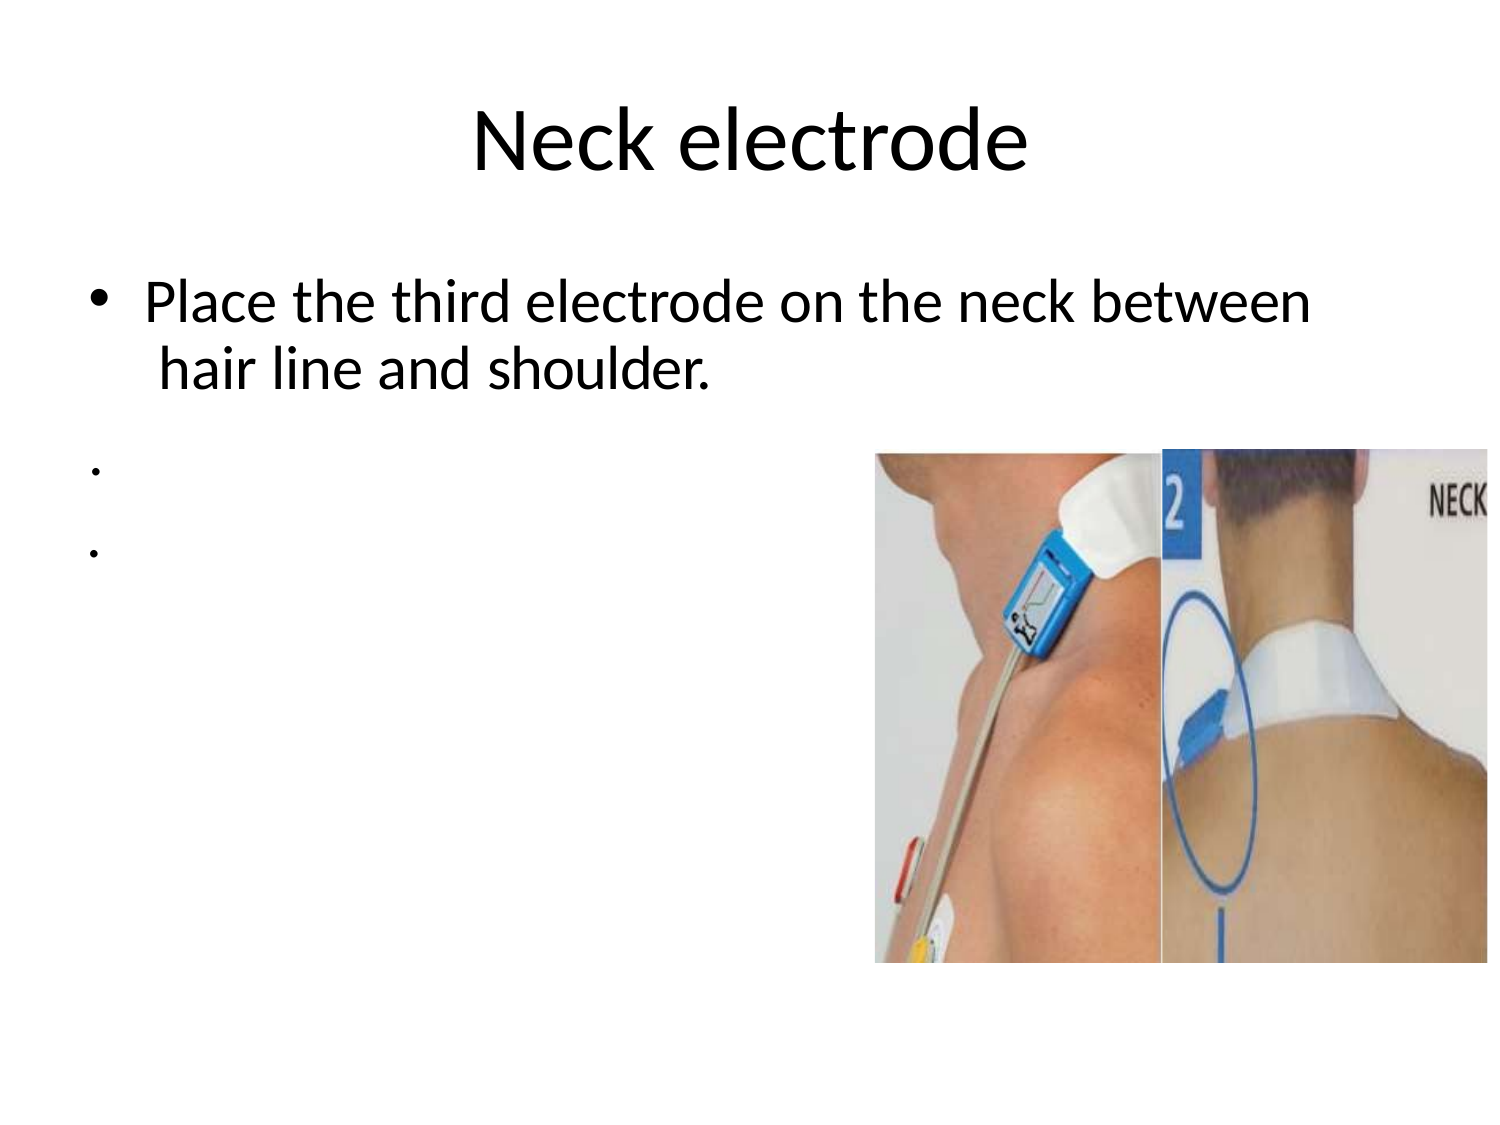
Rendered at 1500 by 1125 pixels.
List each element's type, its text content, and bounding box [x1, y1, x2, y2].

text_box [874, 449, 1488, 963]
title Neck electrode [467, 37, 1033, 228]
text_box Place the third electrode on the neck between hair line and shoulder. . . [86, 256, 1319, 571]
